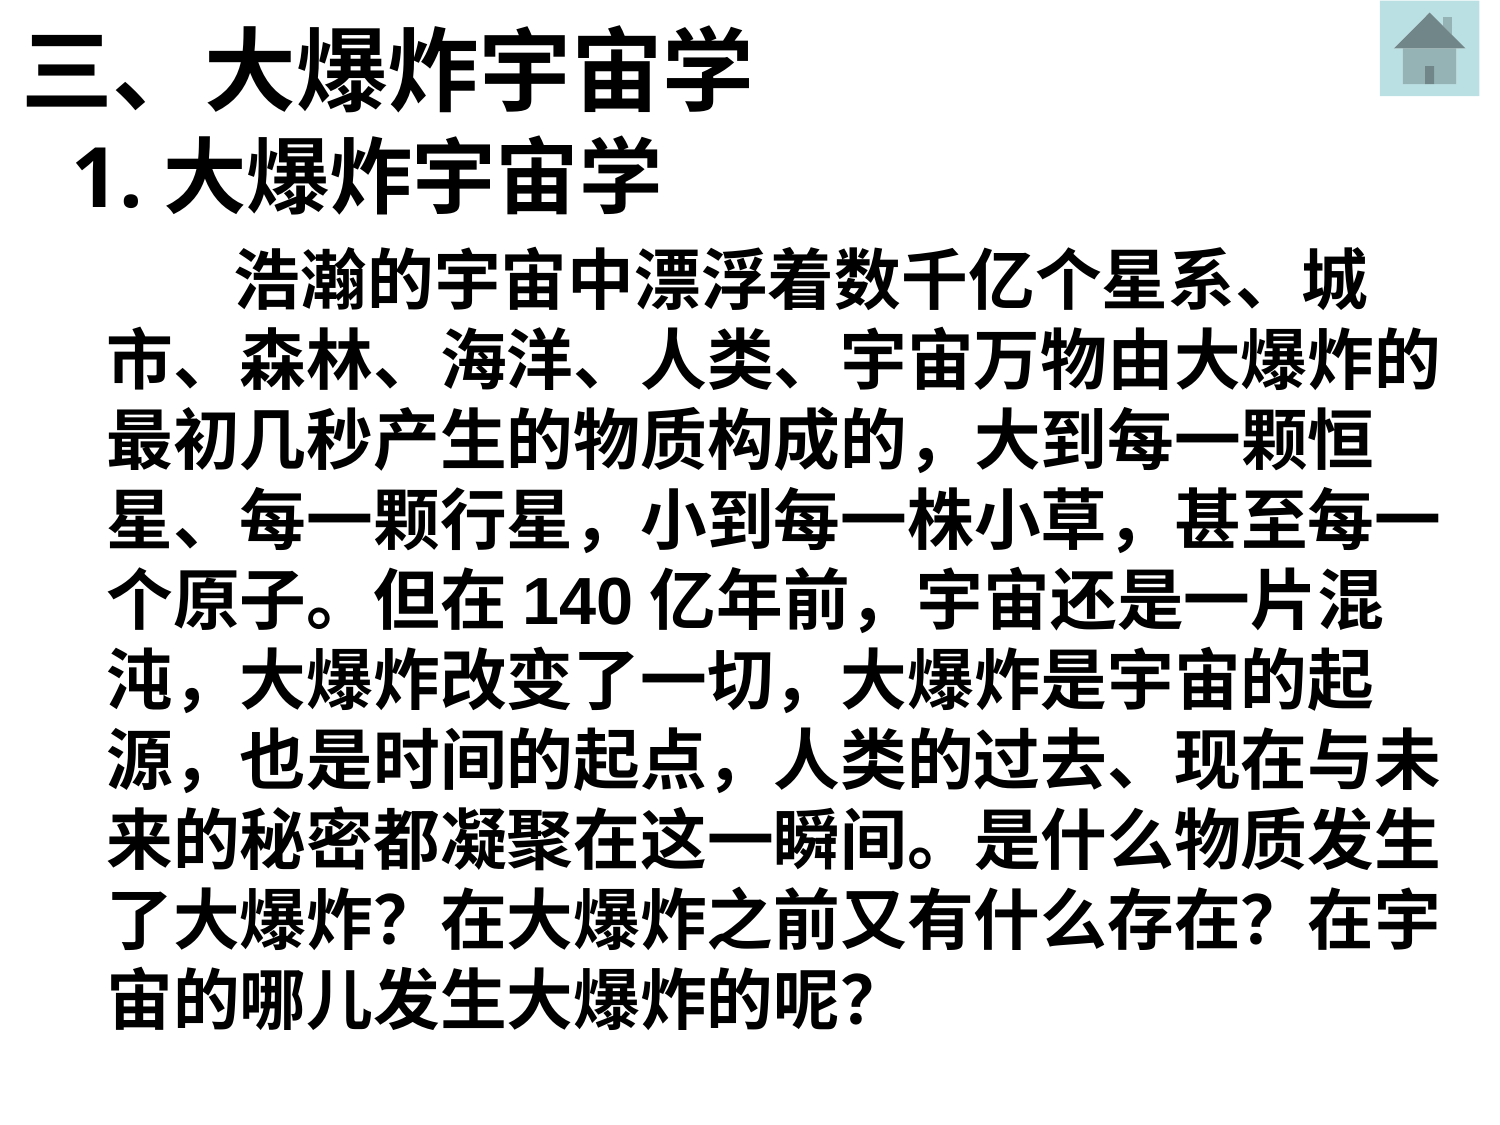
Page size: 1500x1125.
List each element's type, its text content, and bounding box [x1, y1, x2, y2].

list 1.大爆炸宇宙学 浩瀚的宇宙中漂浮着数千亿个星系、城市、森林、海洋、人类、宇宙万物由大爆炸的最初几秒产生的物质构成的，大到每一颗恒星、每一颗行星，小到每一株小草，甚至每一个原子。但在140亿年前，宇宙还是一片混沌，大爆炸改变了一切，大爆炸是宇宙的起源，也是时间的起点，人类的过去、现在与未来的秘密都凝聚在这一瞬间。是什么物质发生了大爆炸？在大爆炸之前又有什么存在？在宇宙的哪儿发生大爆炸的呢？ [35, 117, 1477, 1125]
title 三、大爆炸宇宙学 [0, 0, 777, 136]
text_box [1379, 0, 1480, 97]
